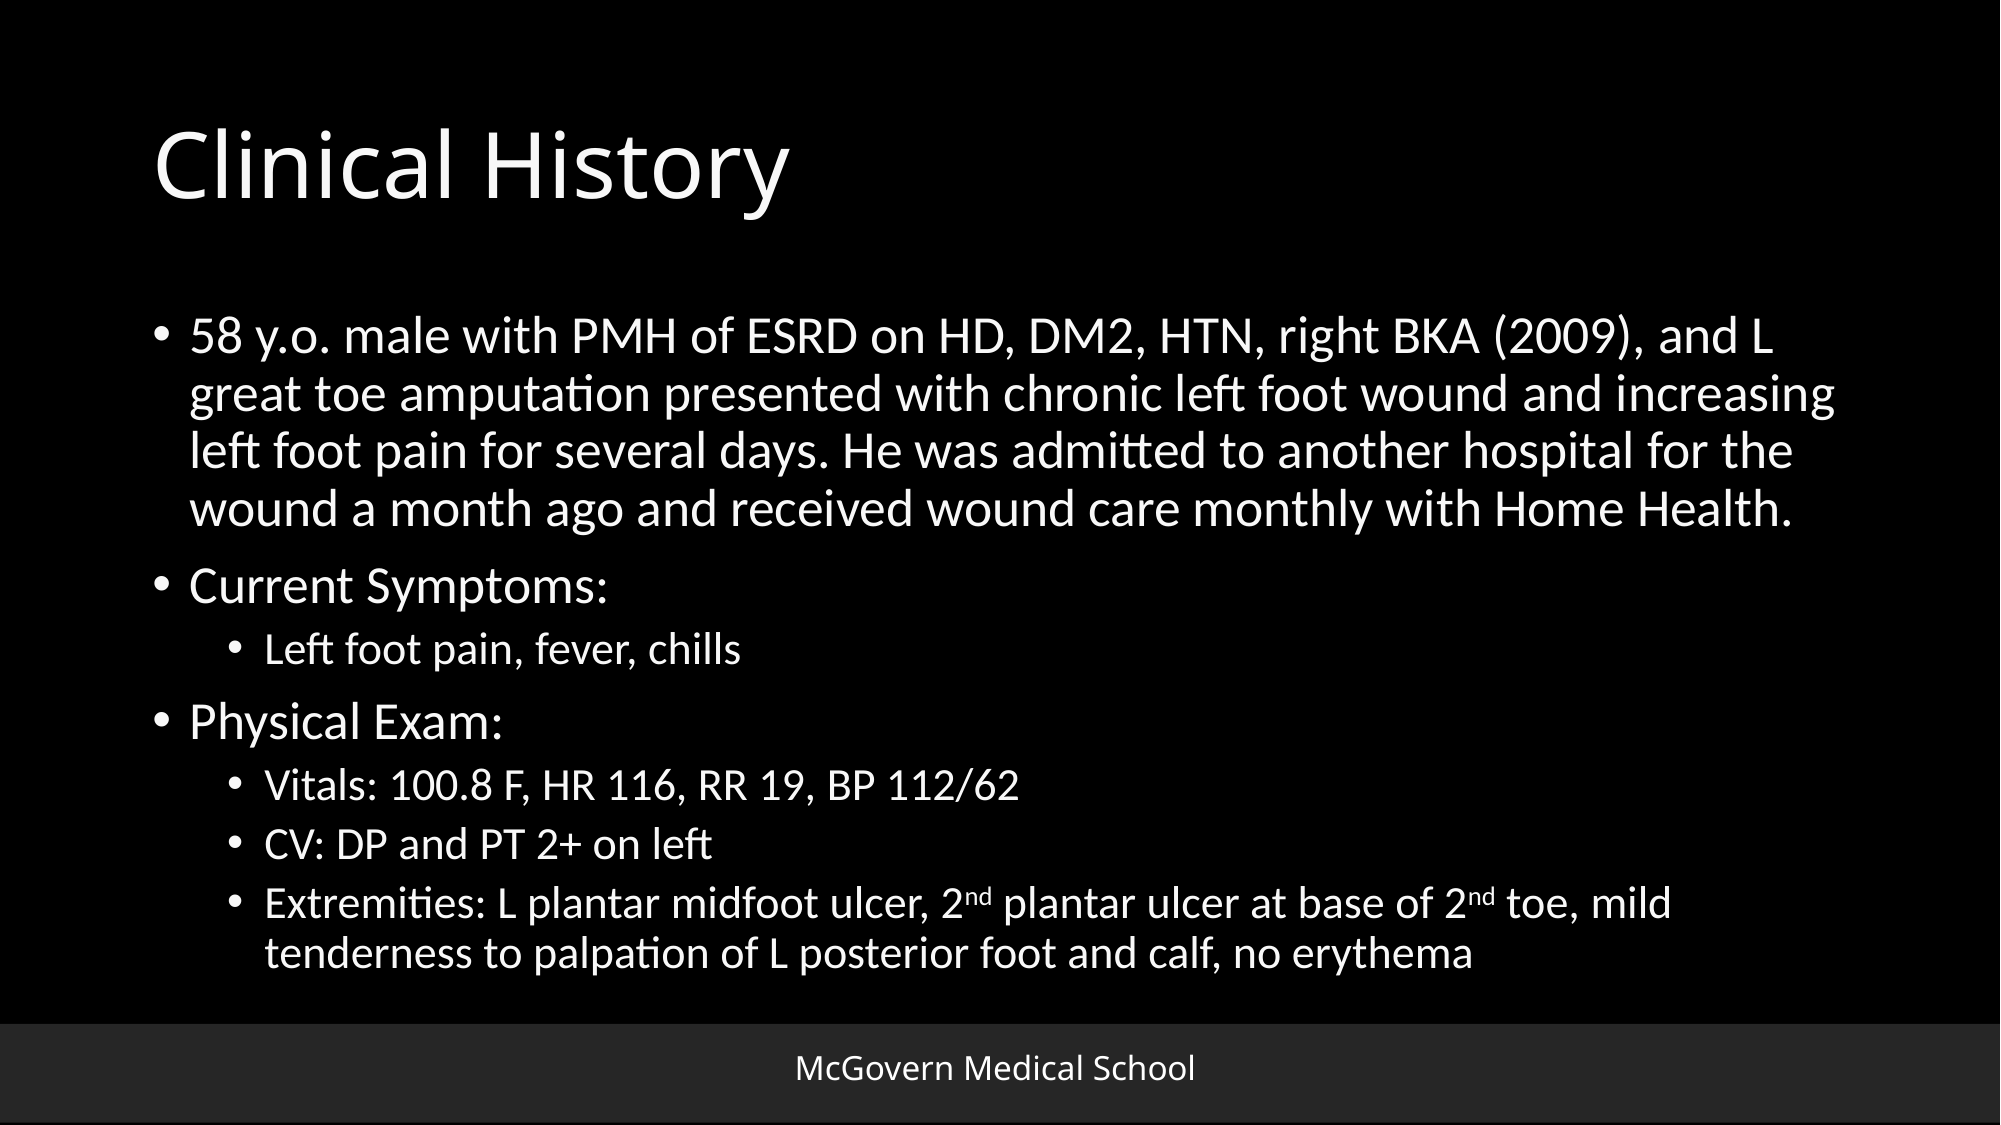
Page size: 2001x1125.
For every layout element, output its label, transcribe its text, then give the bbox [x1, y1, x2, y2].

list 58 y.o. male with PMH of ESRD on HD, DM2, HTN, right BKA (2009), and L great toe amputation presented with chronic left foot wound and increasing left foot pain for several days. He was admitted to another hospital for the wound a month ago and received wound care monthly with Home Health. Current Symptoms: Left foot pain, fever, chills Physical Exam: Vitals: 100.8 F, HR 116, RR 19, BP 112/62 CV: DP and PT 2+ on left Extremities: L plantar midfoot ulcer, 2nd plantar ulcer at base of 2nd toe, mild tenderness to palpation of L posterior foot and calf, no erythema [137, 299, 1863, 1014]
title Clinical History [137, 59, 1863, 278]
